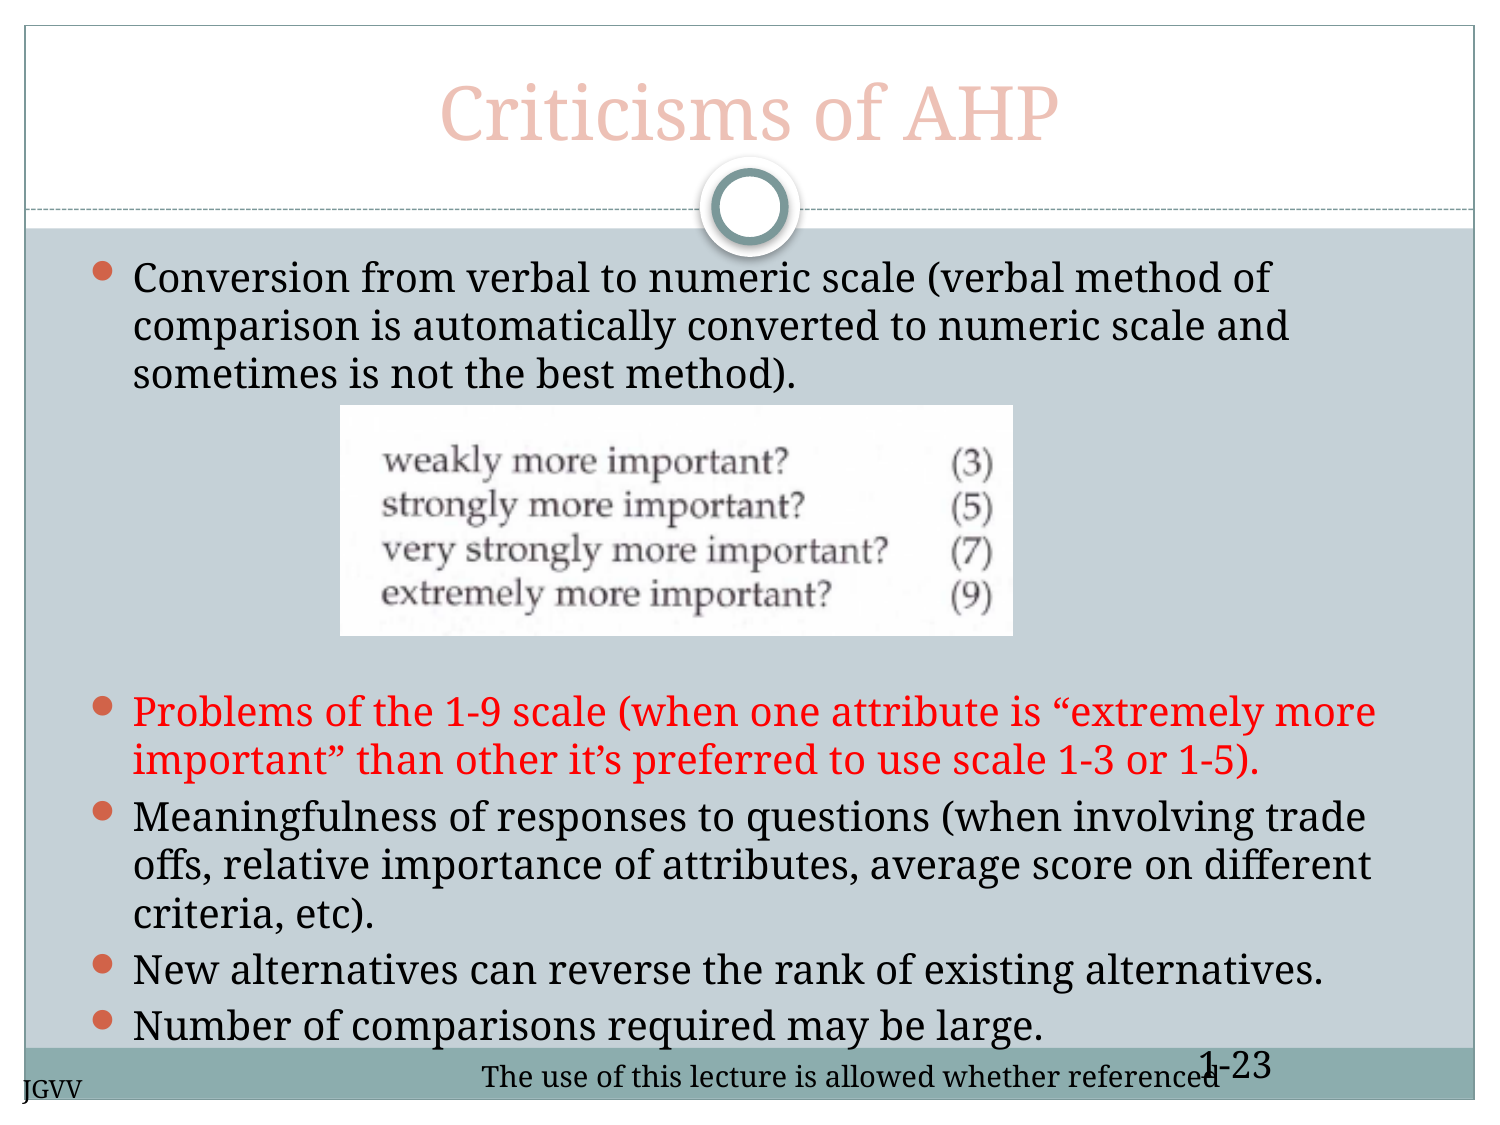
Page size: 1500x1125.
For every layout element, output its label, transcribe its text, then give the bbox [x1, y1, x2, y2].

picture [339, 405, 1013, 637]
title Criticisms of AHP [75, 20, 1425, 163]
list Conversion from verbal to numeric scale (verbal method of comparison is automatically converted to numeric scale and sometimes is not the best method). Problems of the 1-9 scale (when one attribute is “extremely more important” than other it’s preferred to use scale 1-3 or 1-5). Meaningfulness of responses to questions (when involving trade offs, relative importance of attributes, average score on different criteria, etc). New alternatives can reverse the rank of existing alternatives. Number of comparisons required may be large. [75, 244, 1425, 1058]
